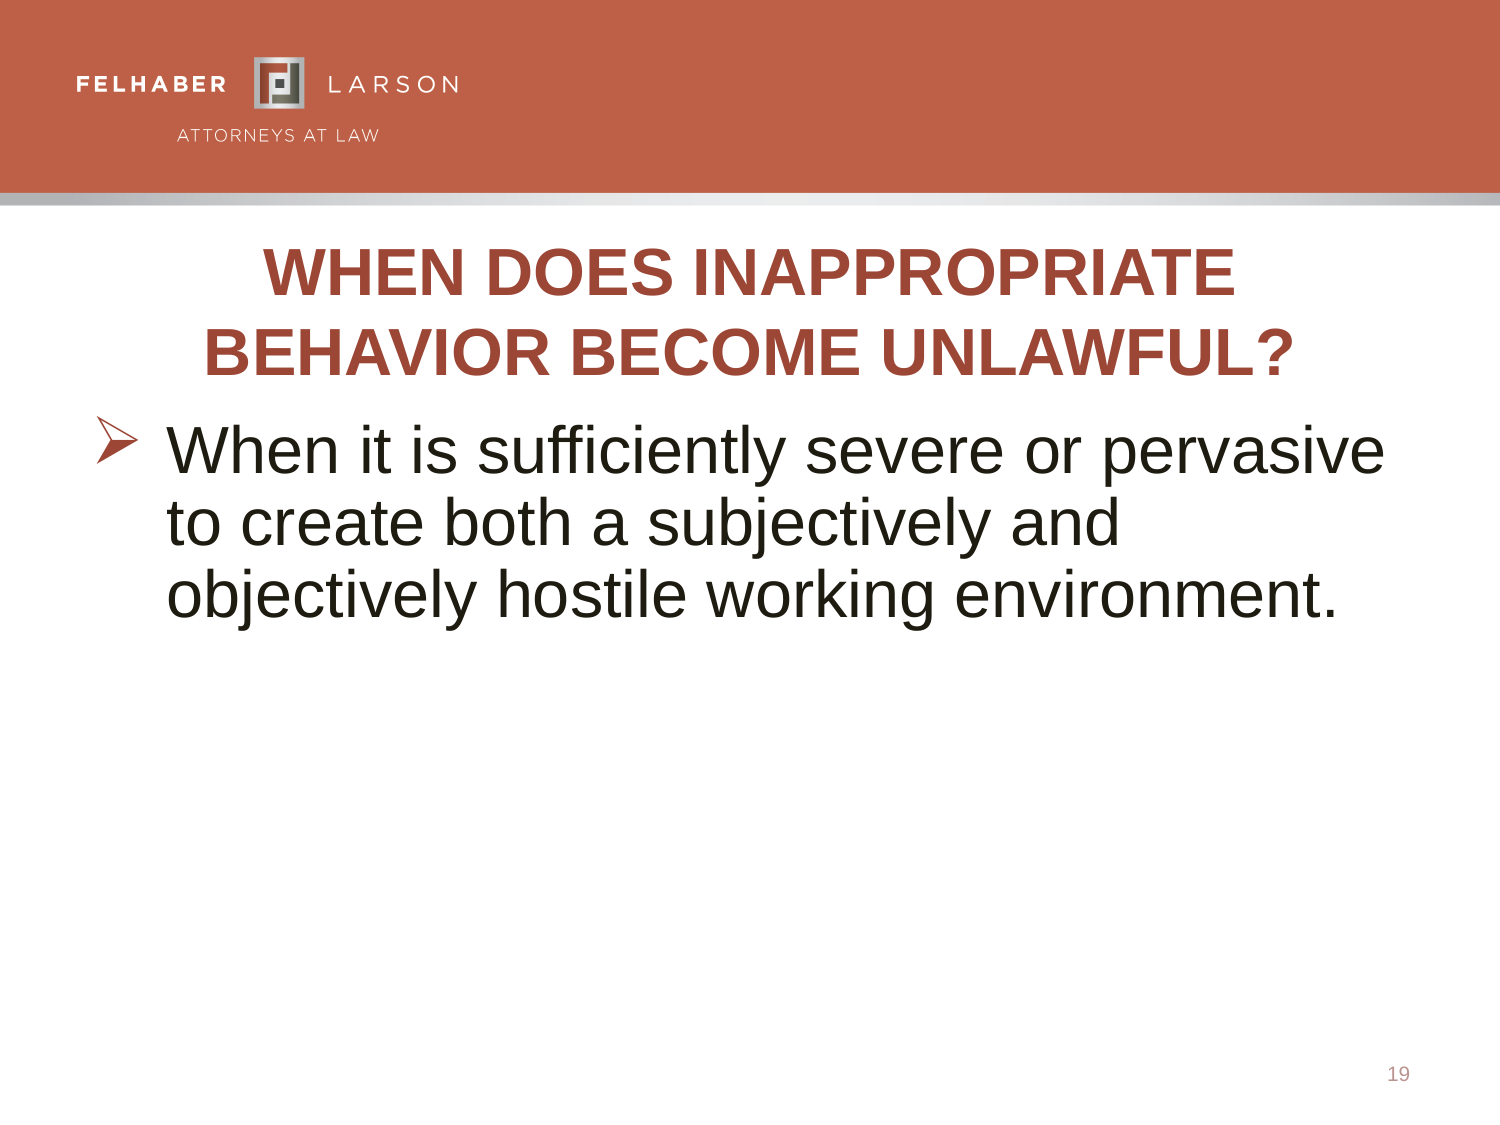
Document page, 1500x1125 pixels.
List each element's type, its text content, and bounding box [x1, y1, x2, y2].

picture [0, 0, 1500, 206]
slide_number 19 [1074, 1042, 1425, 1103]
list When it is sufficiently severe or pervasive to create both a subjectively and objectively hostile working environment. [76, 408, 1424, 1000]
title When does Inappropriate behavior become unlawful? [100, 231, 1401, 386]
